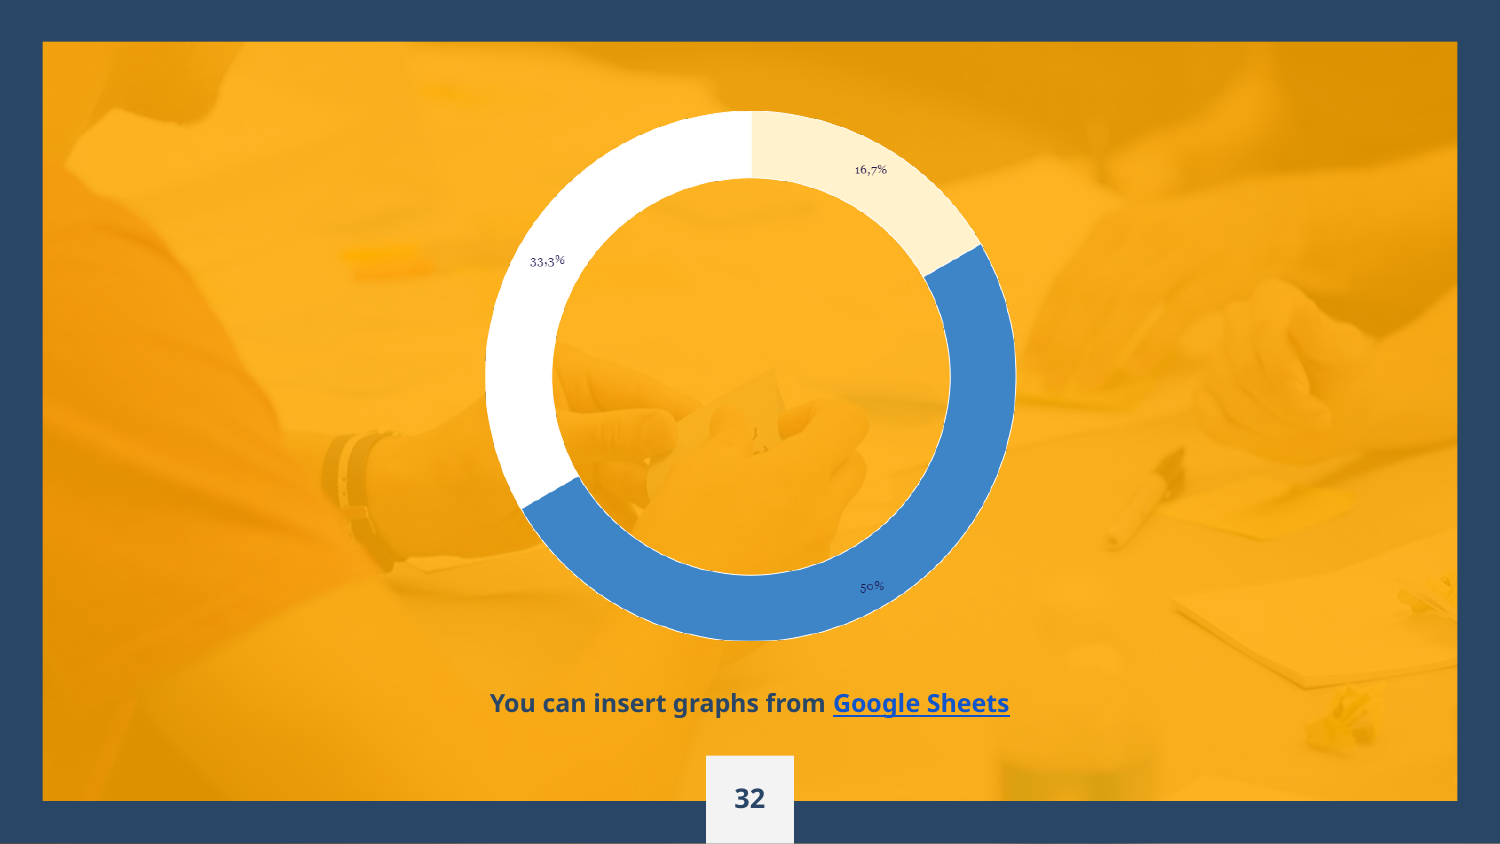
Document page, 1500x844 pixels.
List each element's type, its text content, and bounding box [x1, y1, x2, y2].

slide_number ‹#› [705, 755, 794, 844]
list You can insert graphs from Google Sheets [75, 672, 1425, 758]
picture [430, 110, 1070, 642]
